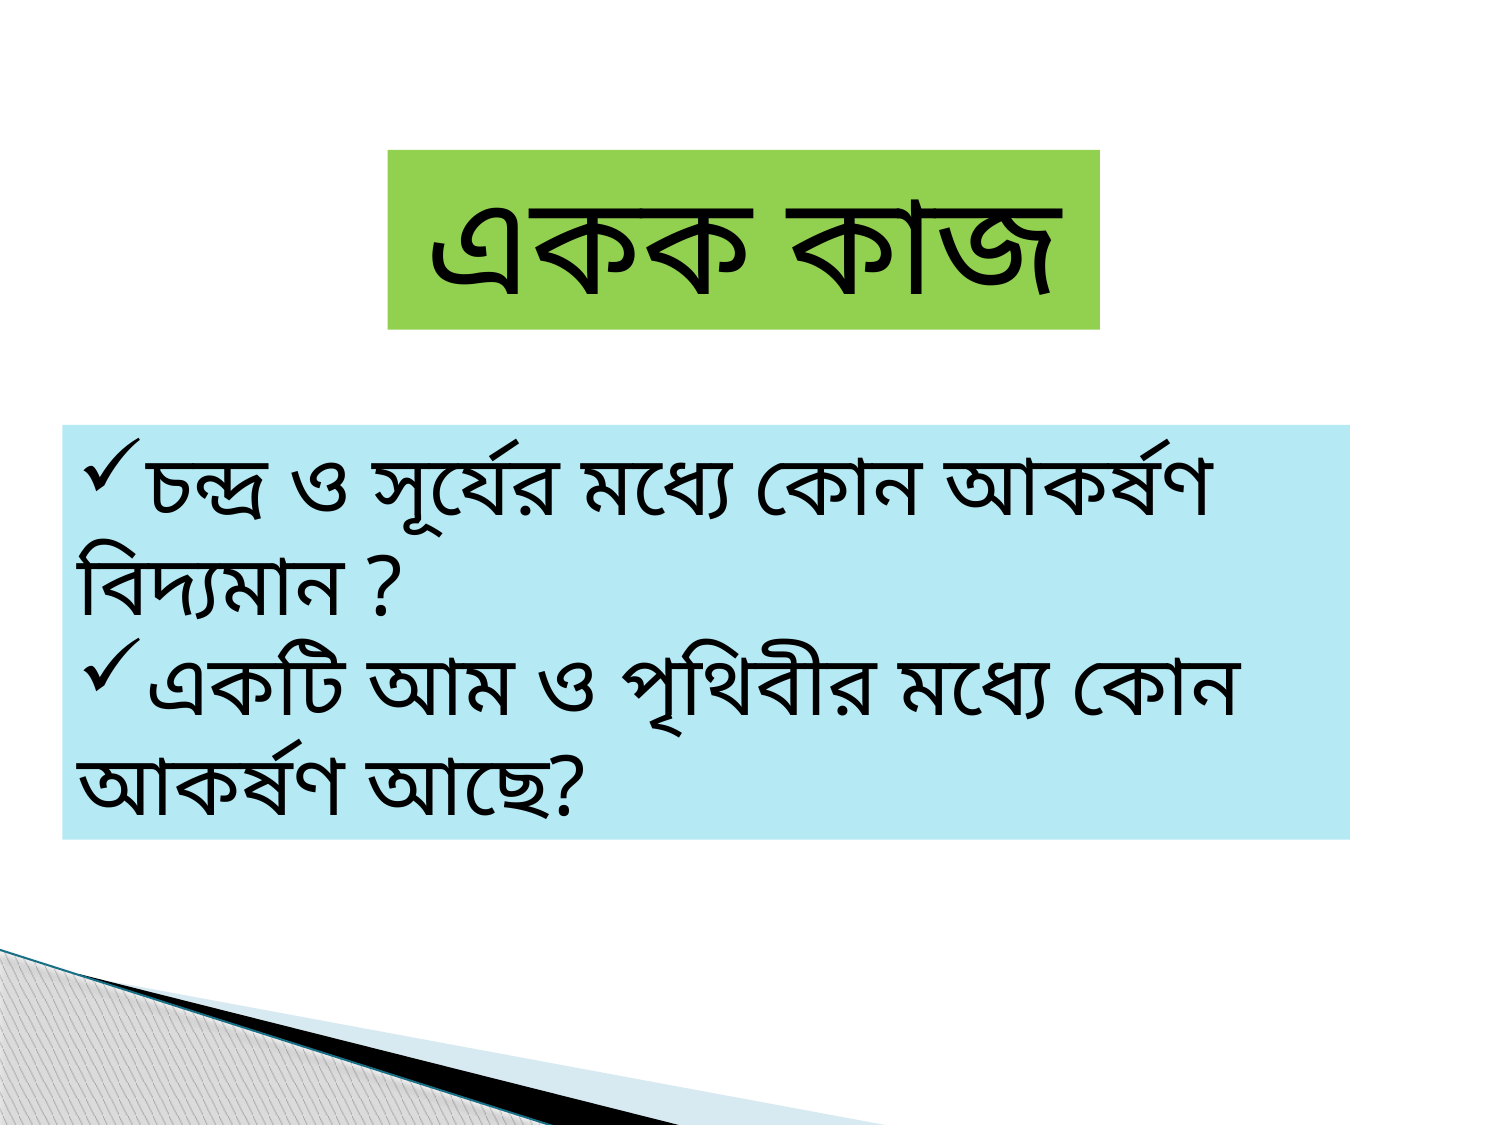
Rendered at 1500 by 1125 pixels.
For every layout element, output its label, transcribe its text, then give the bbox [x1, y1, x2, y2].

text_box একক কাজ [387, 149, 1100, 330]
text_box চন্দ্র ও সূর্যের মধ্যে কোন আকর্ষণ বিদ্যমান ? একটি আম ও পৃথিবীর মধ্যে কোন আকর্ষণ আছে? [62, 424, 1350, 840]
